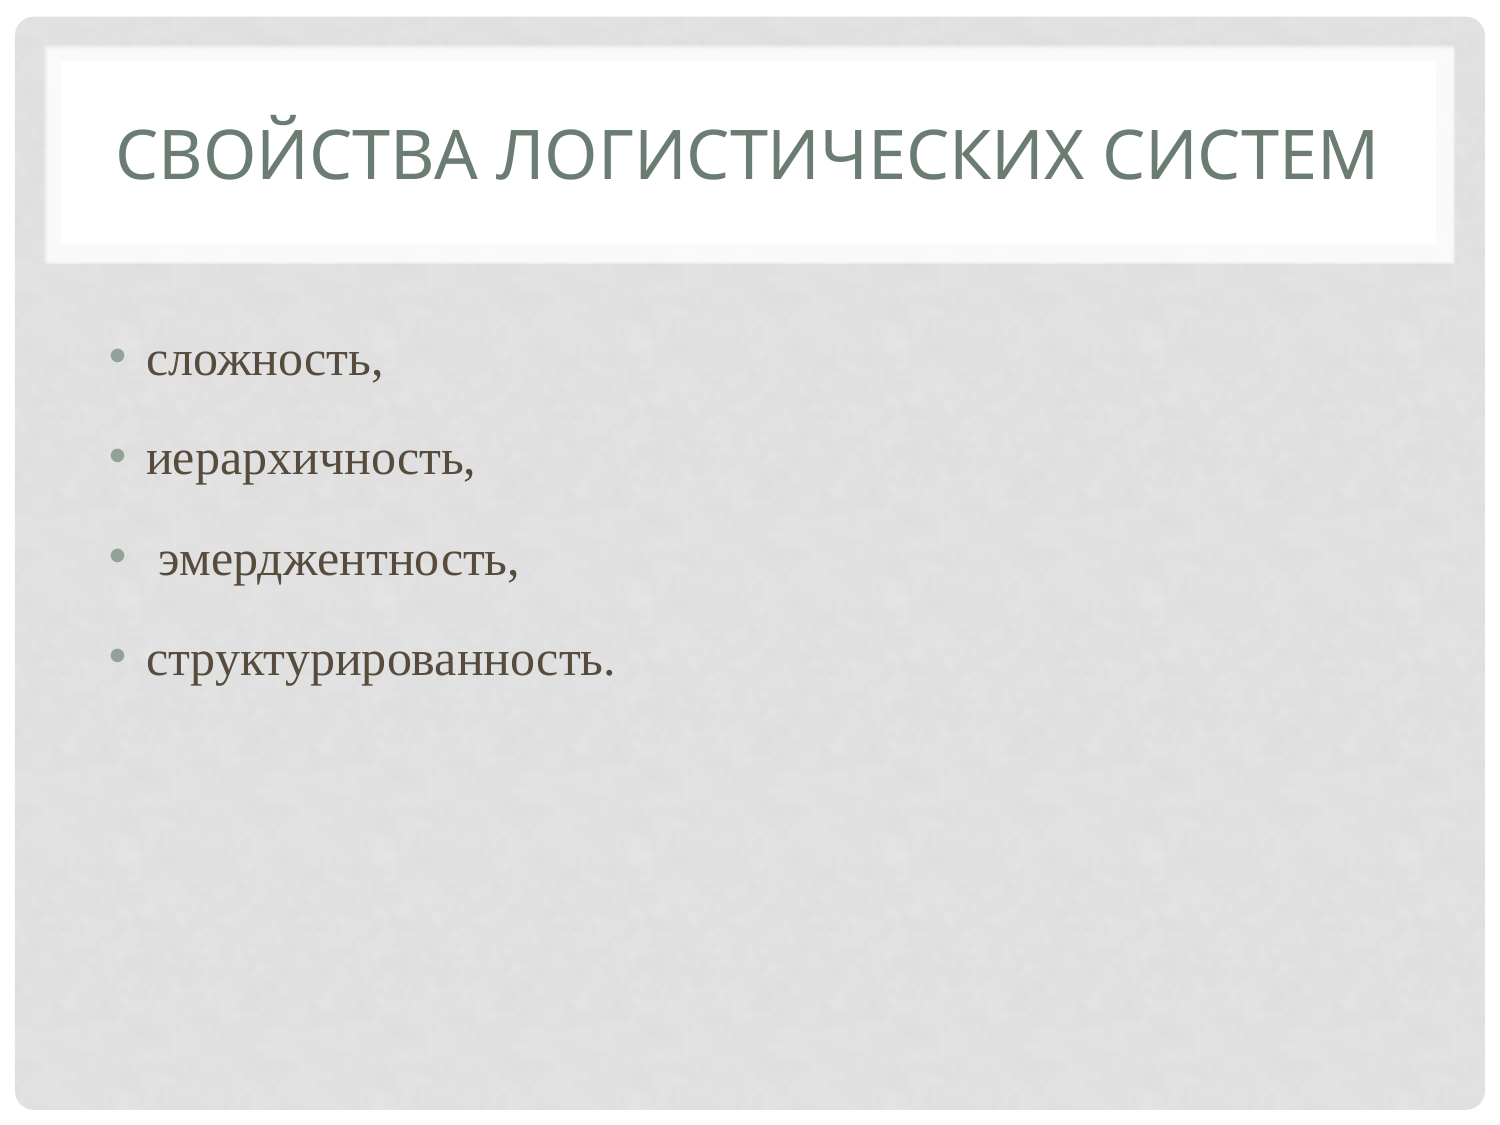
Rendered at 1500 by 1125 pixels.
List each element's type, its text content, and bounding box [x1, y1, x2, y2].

title Свойства логистических систем [69, 66, 1425, 238]
list сложность, иерархичность, эмерджентность, структурированность. [75, 287, 1425, 1005]
